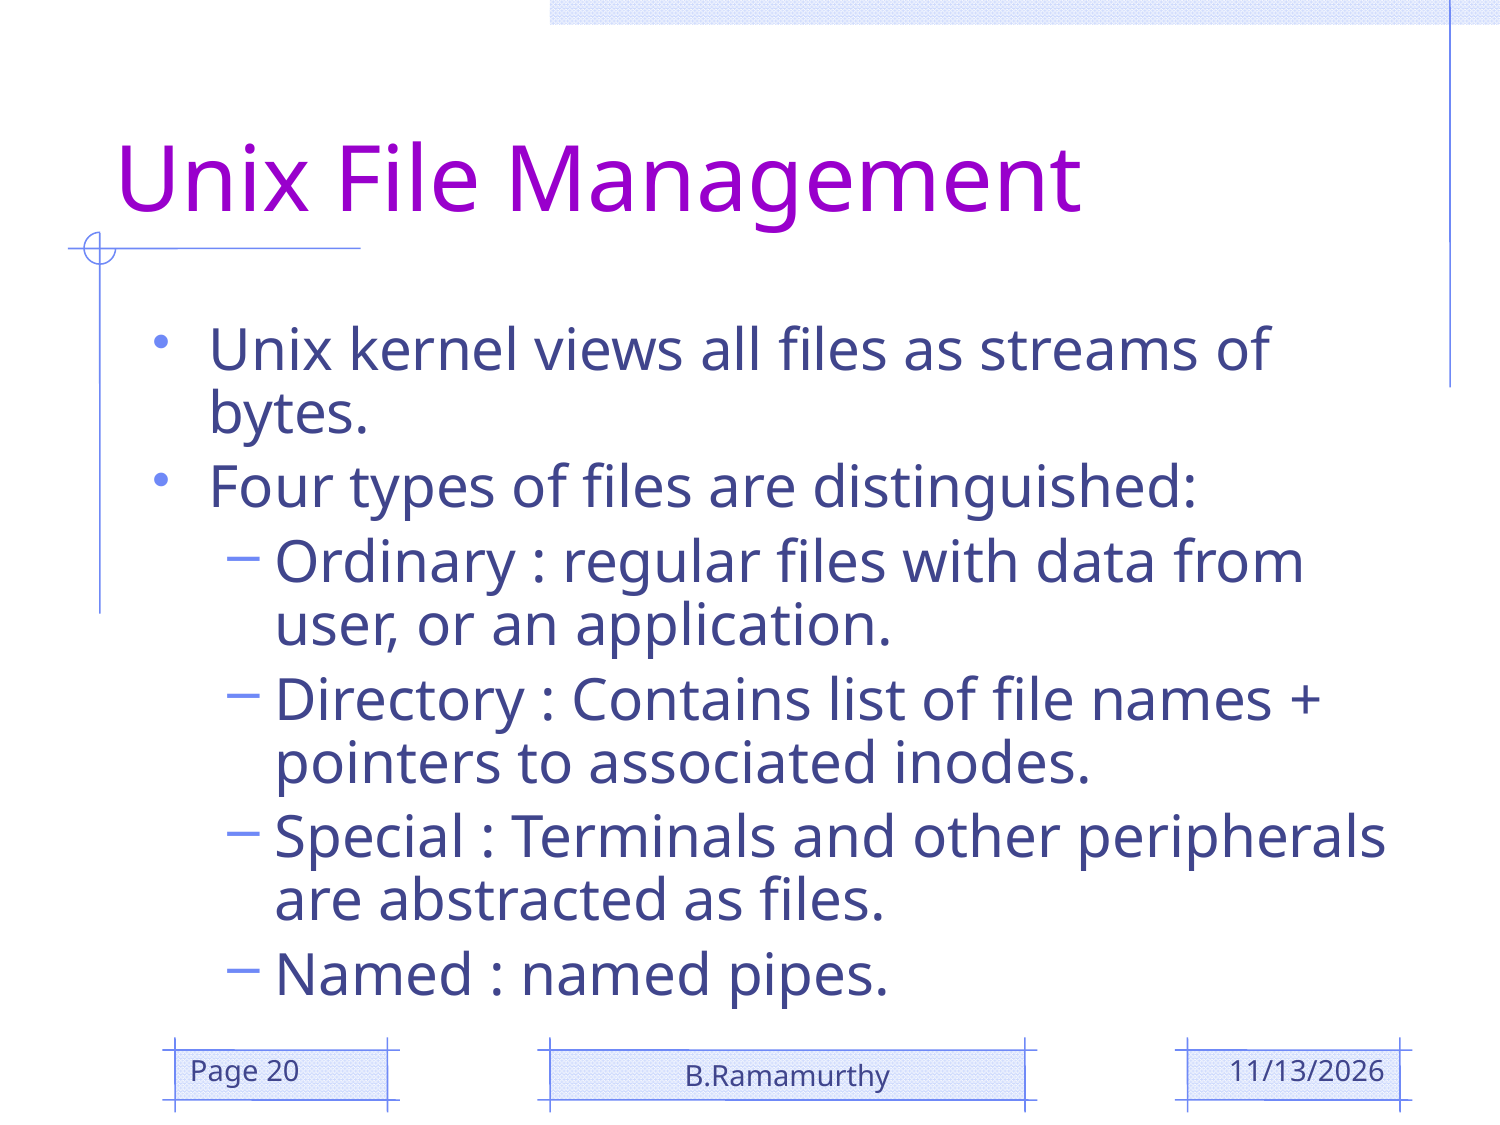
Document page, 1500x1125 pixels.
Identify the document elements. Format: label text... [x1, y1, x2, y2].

list Unix kernel views all files as streams of bytes. Four types of files are distinguished: Ordinary : regular files with data from user, or an application. Directory : Contains list of file names + pointers to associated inodes. Special : Terminals and other peripherals are abstracted as files. Named : named pipes. [137, 312, 1413, 988]
slide_number Page 20 [174, 1024, 488, 1101]
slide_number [1087, 1024, 1401, 1101]
footer B.Ramamurthy [549, 1024, 1026, 1101]
picture [1451, 0, 1500, 25]
title Unix File Management [99, 50, 1375, 238]
picture [549, 0, 1449, 25]
